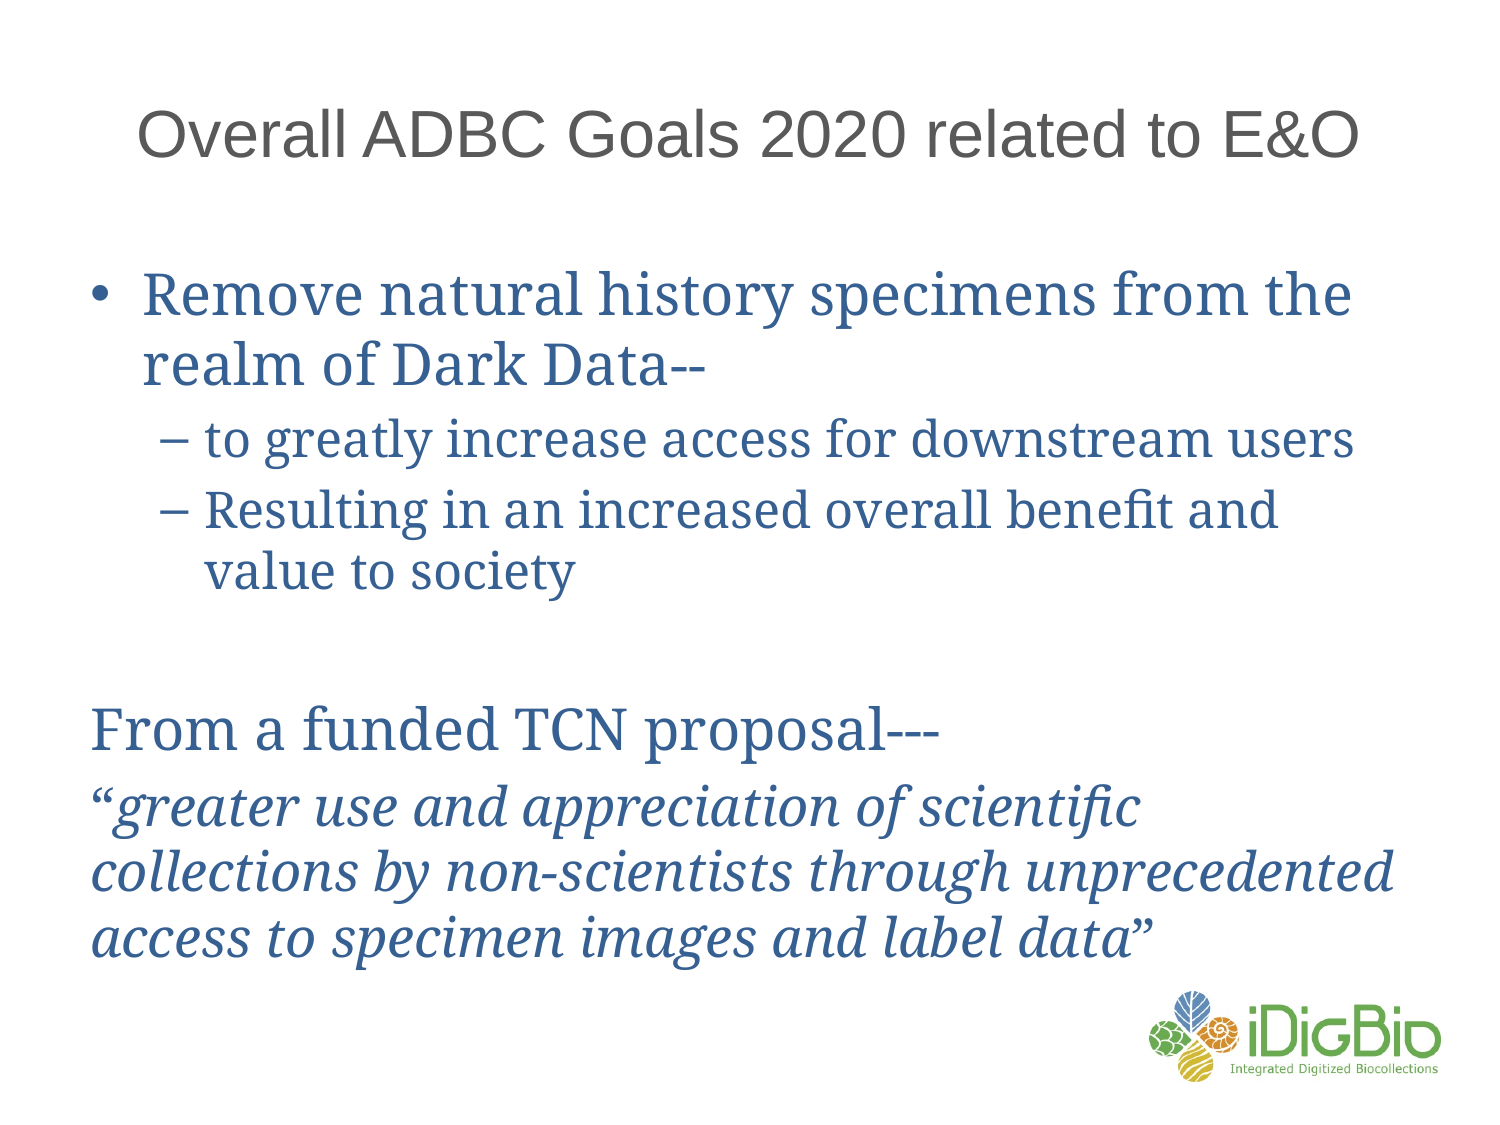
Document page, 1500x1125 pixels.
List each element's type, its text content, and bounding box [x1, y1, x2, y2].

picture [1149, 991, 1441, 1083]
list Remove natural history specimens from the realm of Dark Data-- to greatly increase access for downstream users Resulting in an increased overall benefit and value to society From a funded TCN proposal--- “greater use and appreciation of scientific collections by non-scientists through unprecedented access to specimen images and label data” [75, 249, 1425, 993]
title Overall ADBC Goals 2020 related to E&O [75, 37, 1425, 225]
